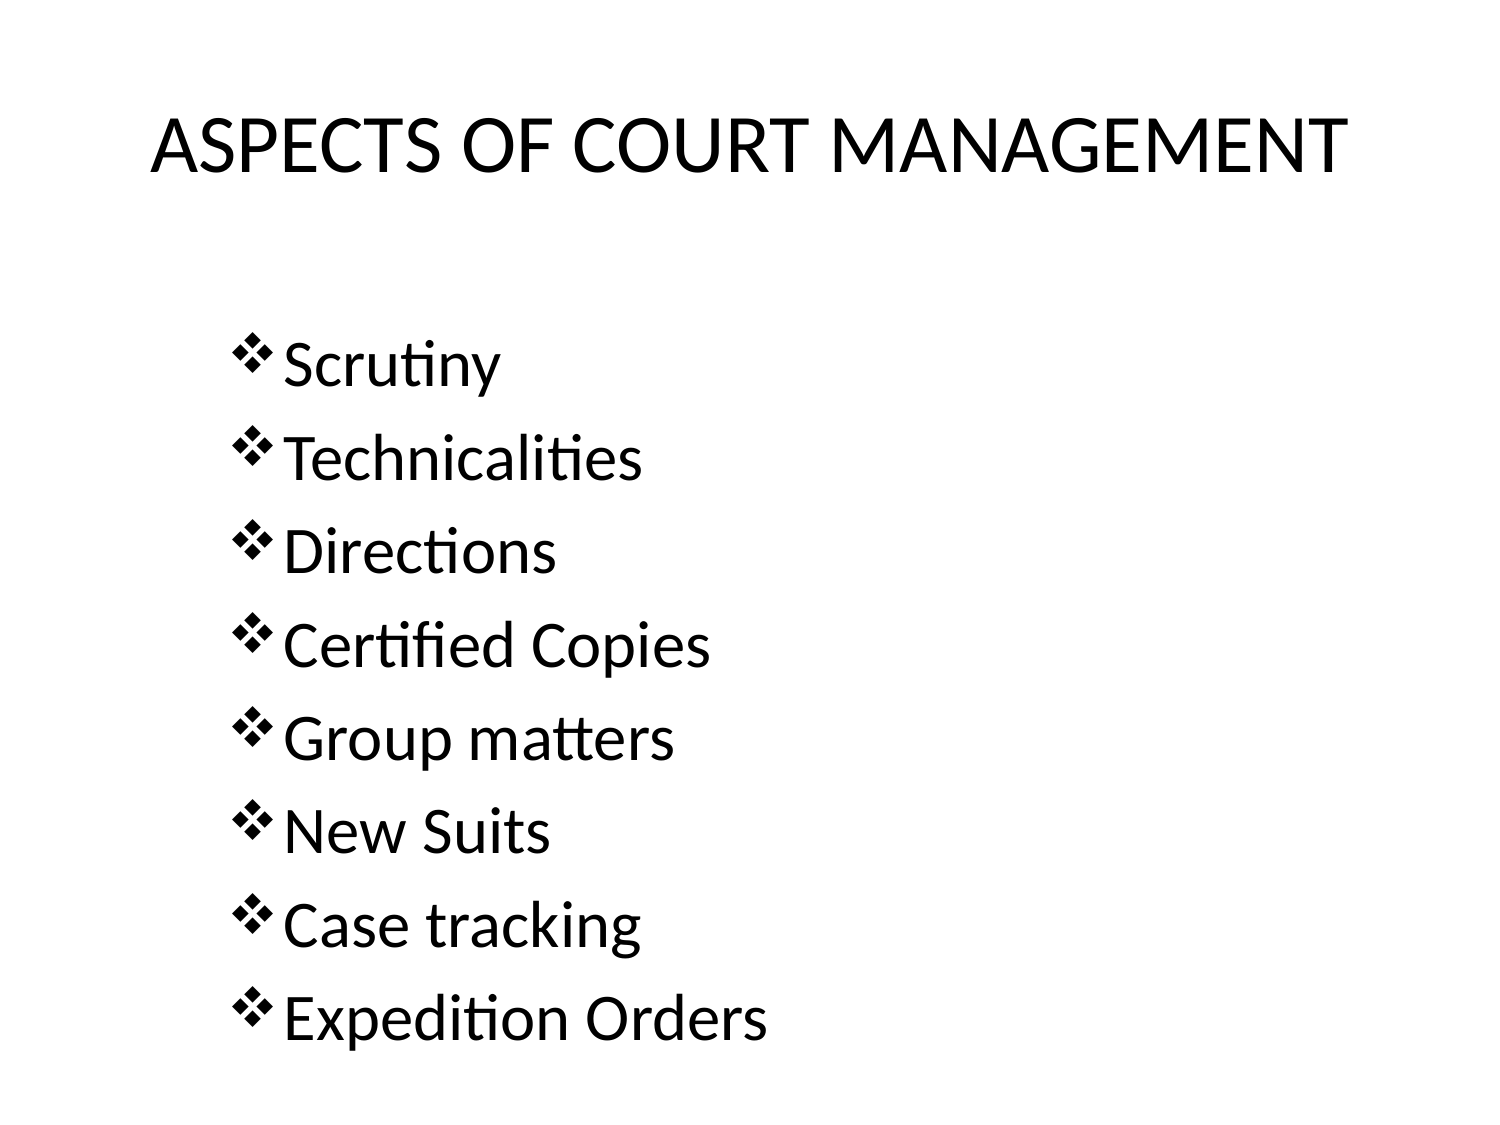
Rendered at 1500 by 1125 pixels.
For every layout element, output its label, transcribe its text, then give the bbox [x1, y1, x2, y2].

title ASPECTS OF COURT MANAGEMENT [75, 45, 1425, 233]
list Scrutiny Technicalities Directions Certified Copies Group matters New Suits Case tracking Expedition Orders [212, 312, 1438, 1075]
